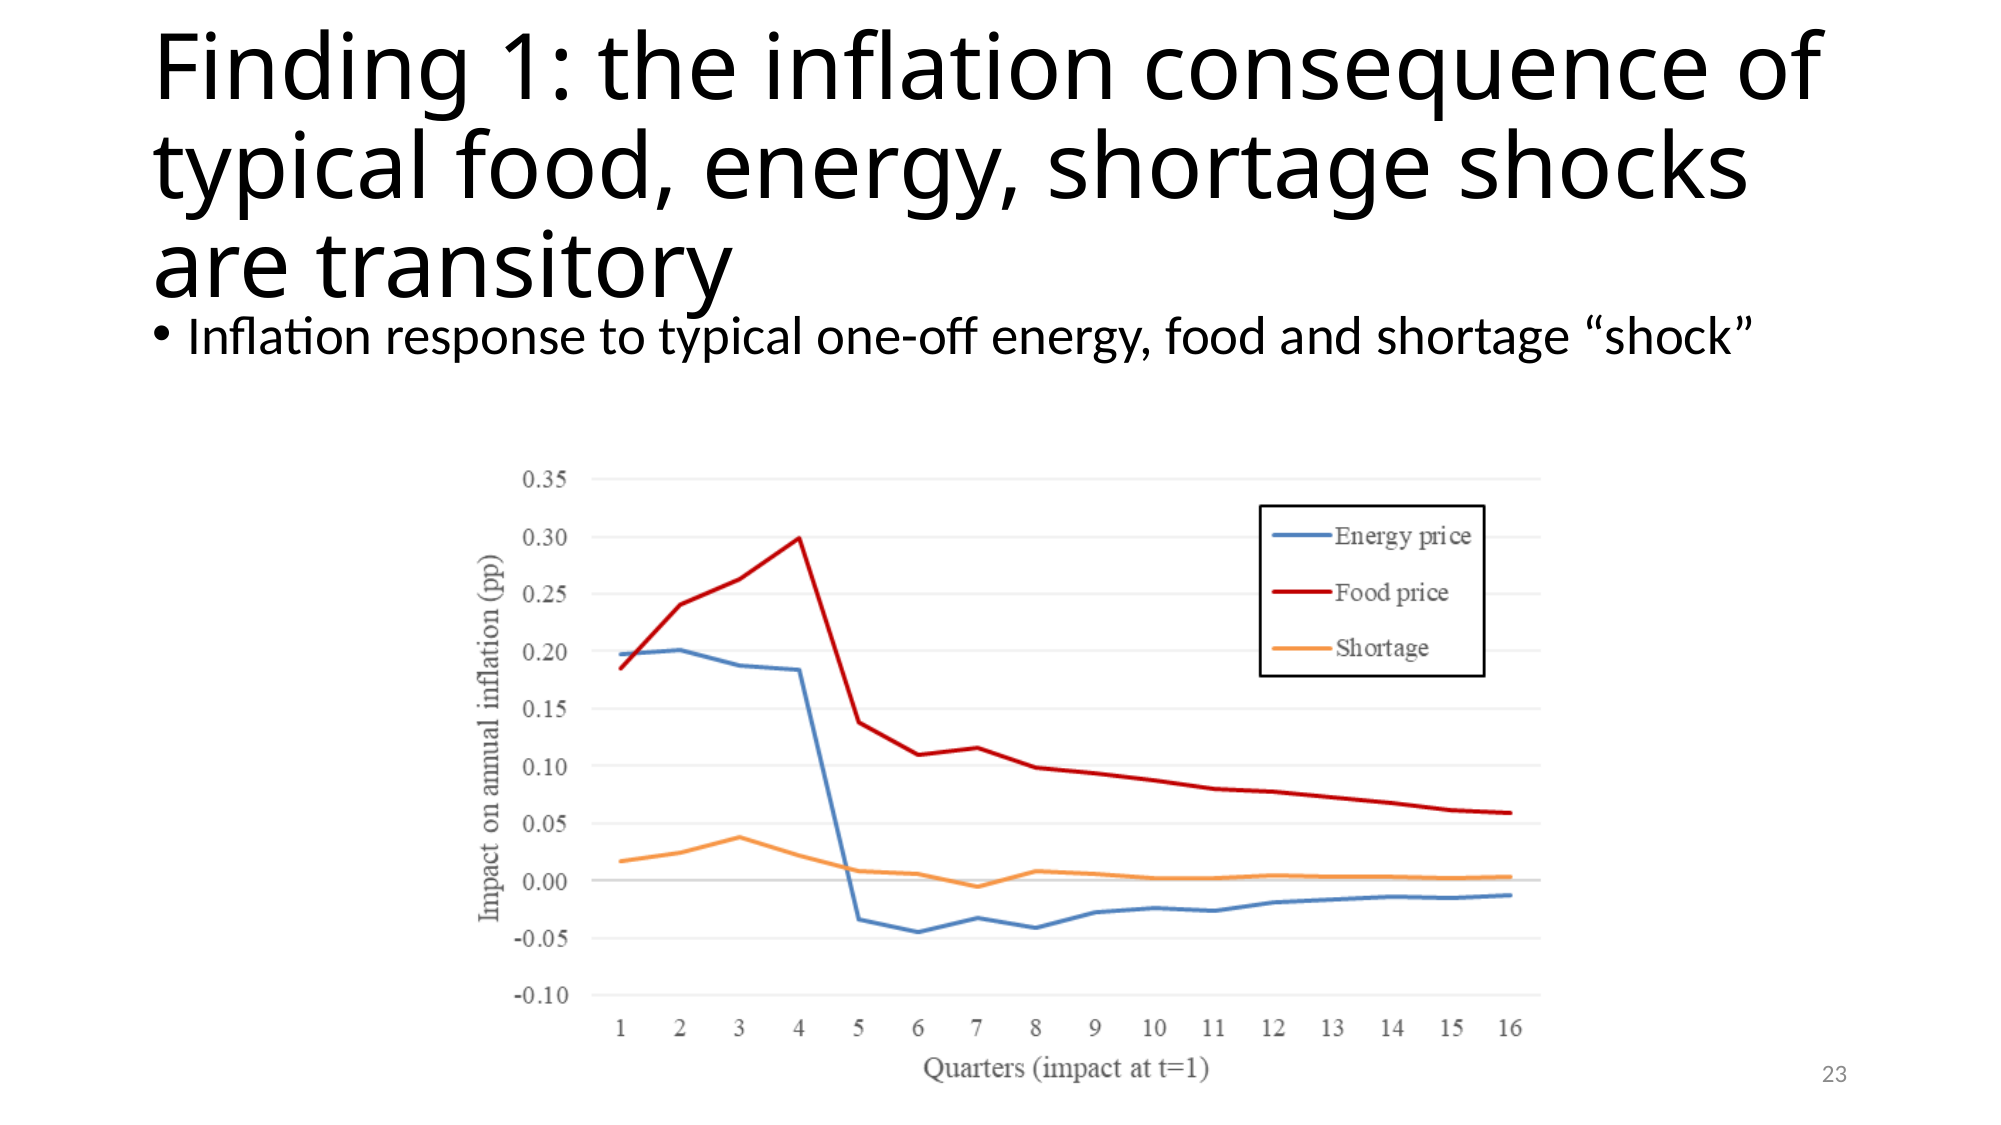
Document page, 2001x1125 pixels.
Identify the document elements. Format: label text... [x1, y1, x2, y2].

title Finding 1: the inflation consequence of typical food, energy, shortage shocks are transitory [137, 59, 1863, 278]
picture [460, 431, 1619, 1103]
slide_number 23 [1619, 1042, 1863, 1103]
list Inflation response to typical one-off energy, food and shortage “shock” [137, 299, 1791, 432]
